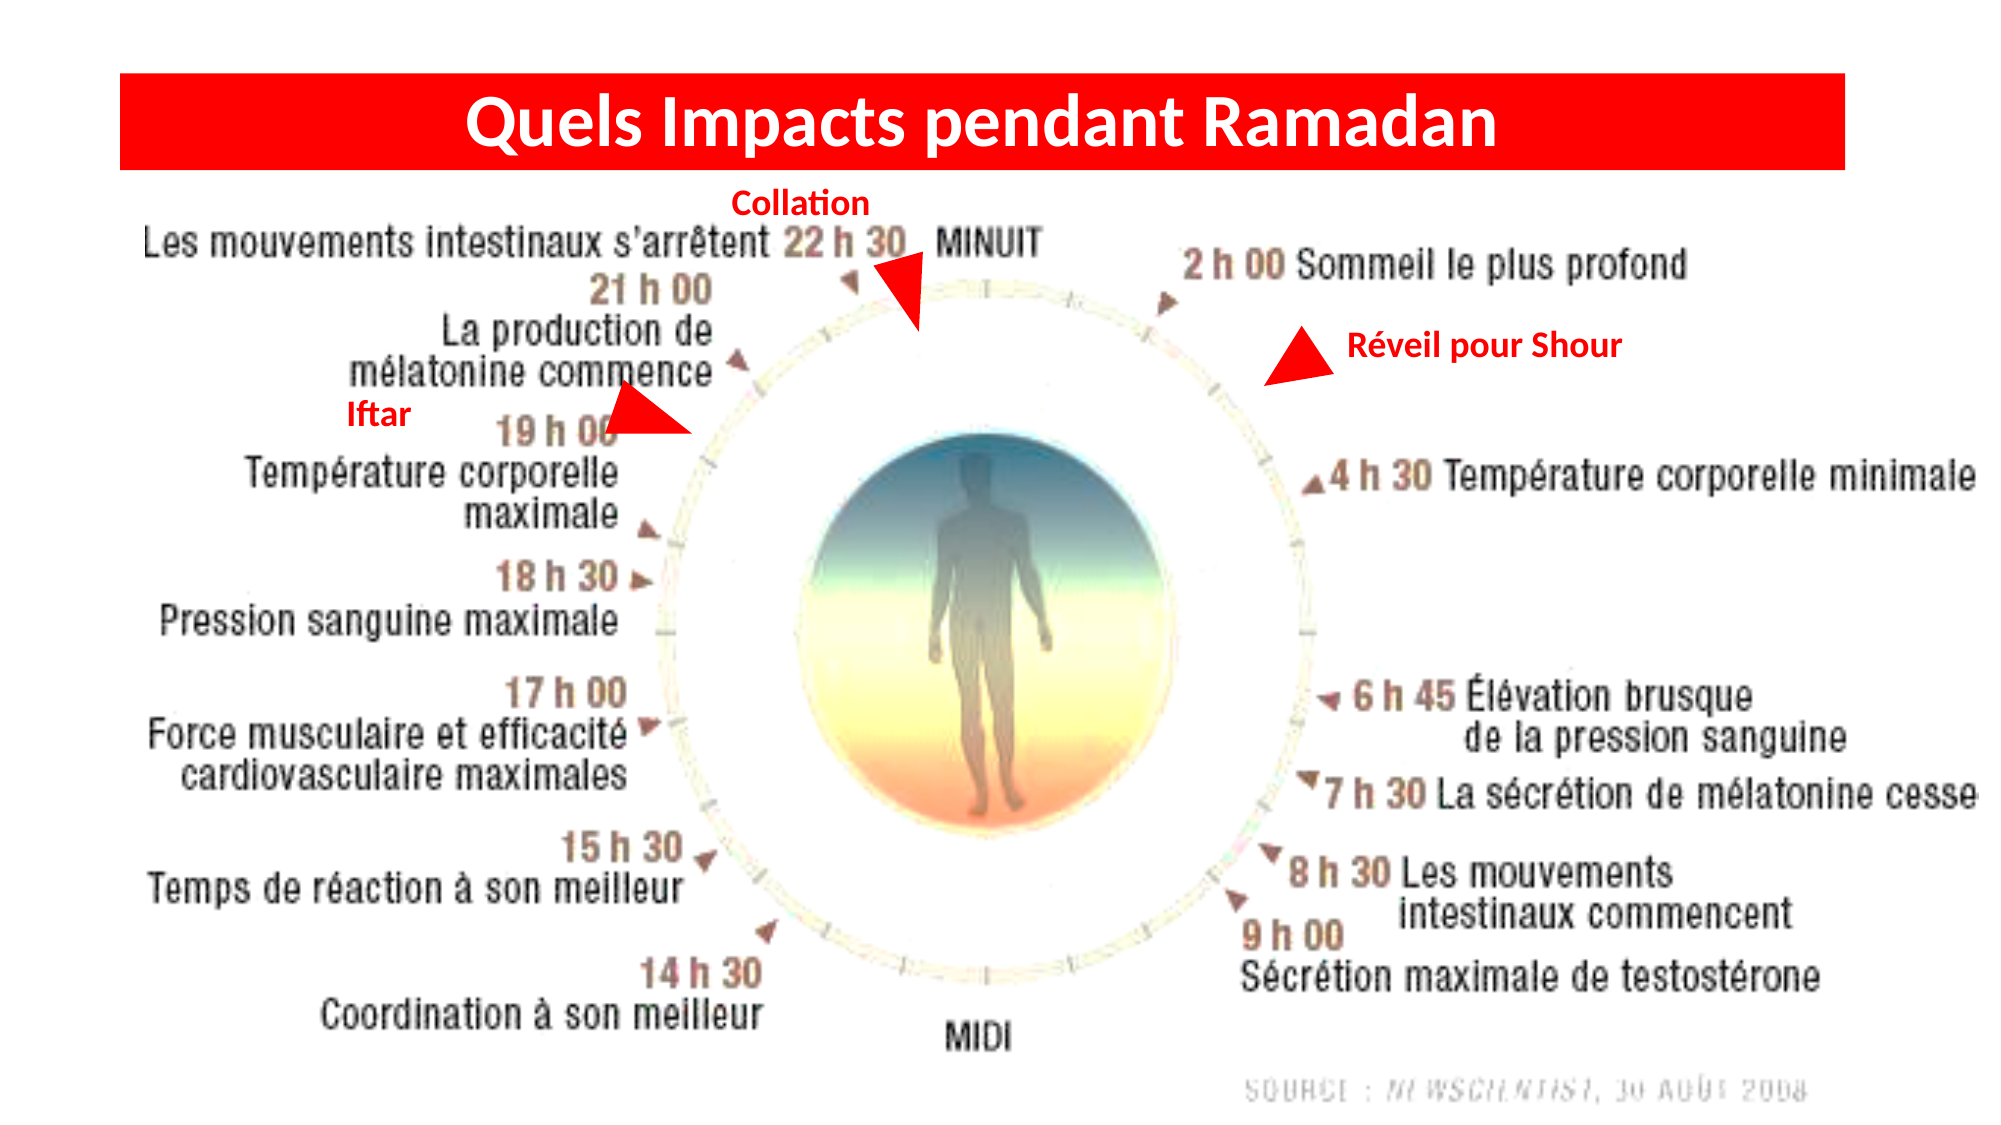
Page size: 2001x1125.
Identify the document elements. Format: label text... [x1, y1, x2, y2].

picture [145, 107, 1979, 1125]
title Quels Impacts pendant Ramadan [120, 73, 1846, 171]
